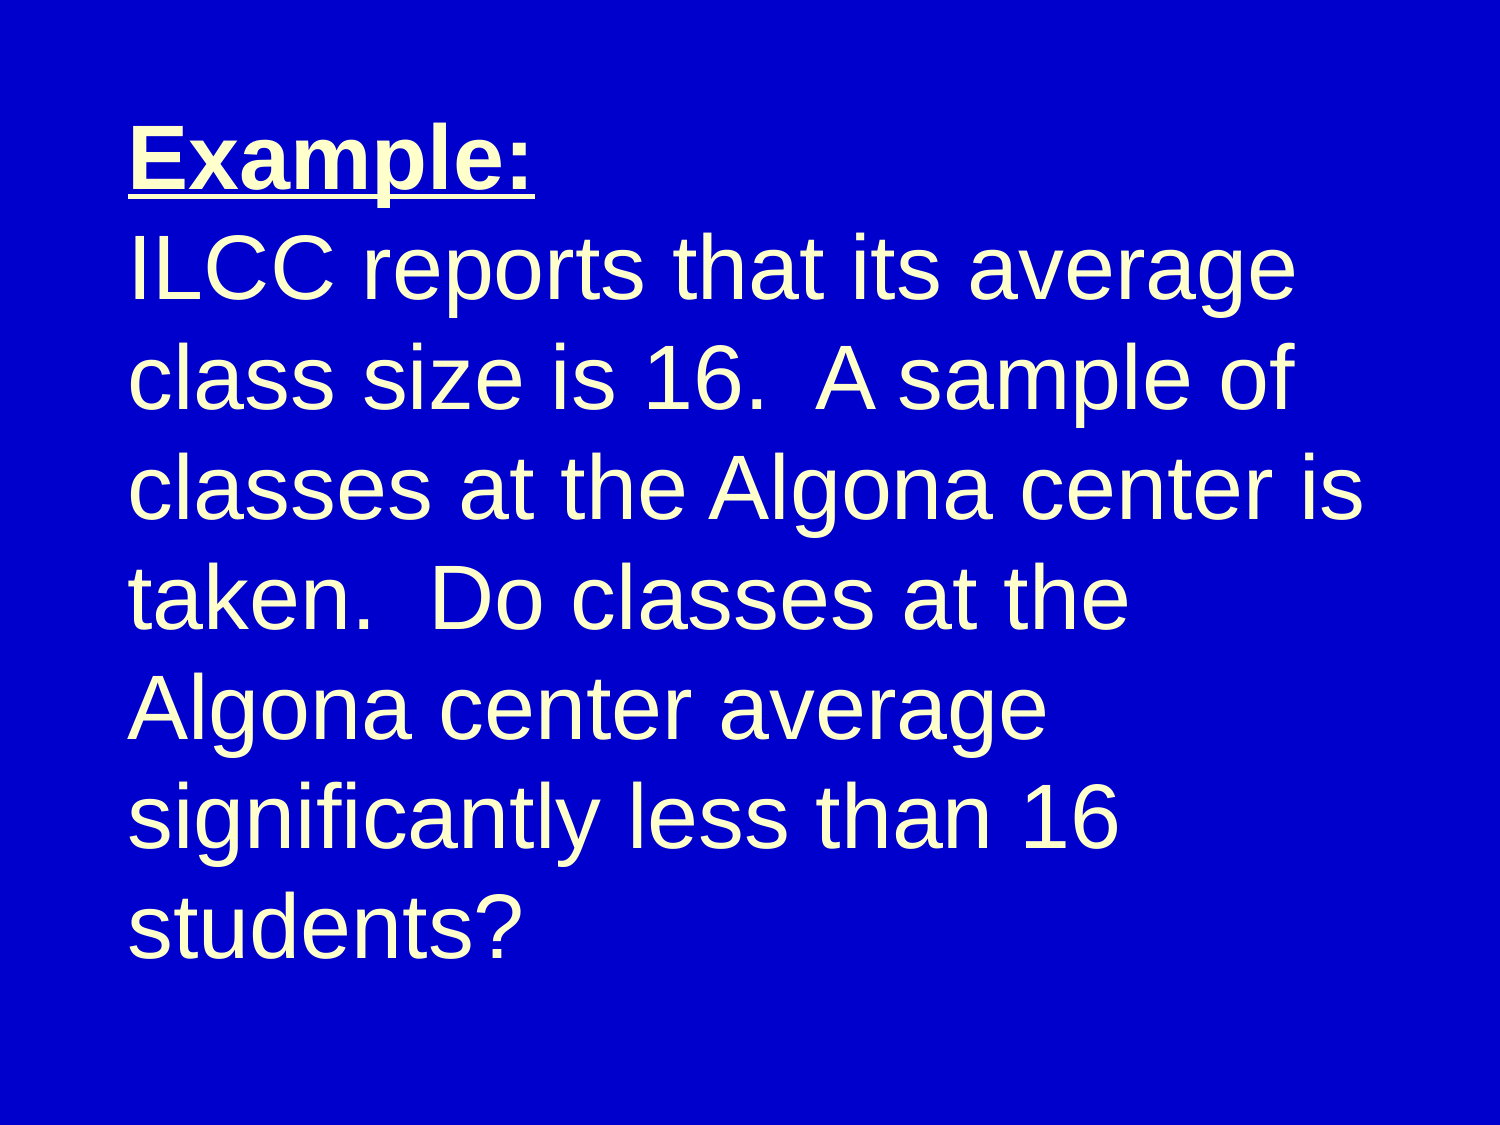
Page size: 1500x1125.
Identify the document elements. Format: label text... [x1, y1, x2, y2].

title Example: ILCC reports that its average class size is 16. A sample of classes at the Algona center is taken. Do classes at the Algona center average significantly less than 16 students? [112, 99, 1388, 975]
